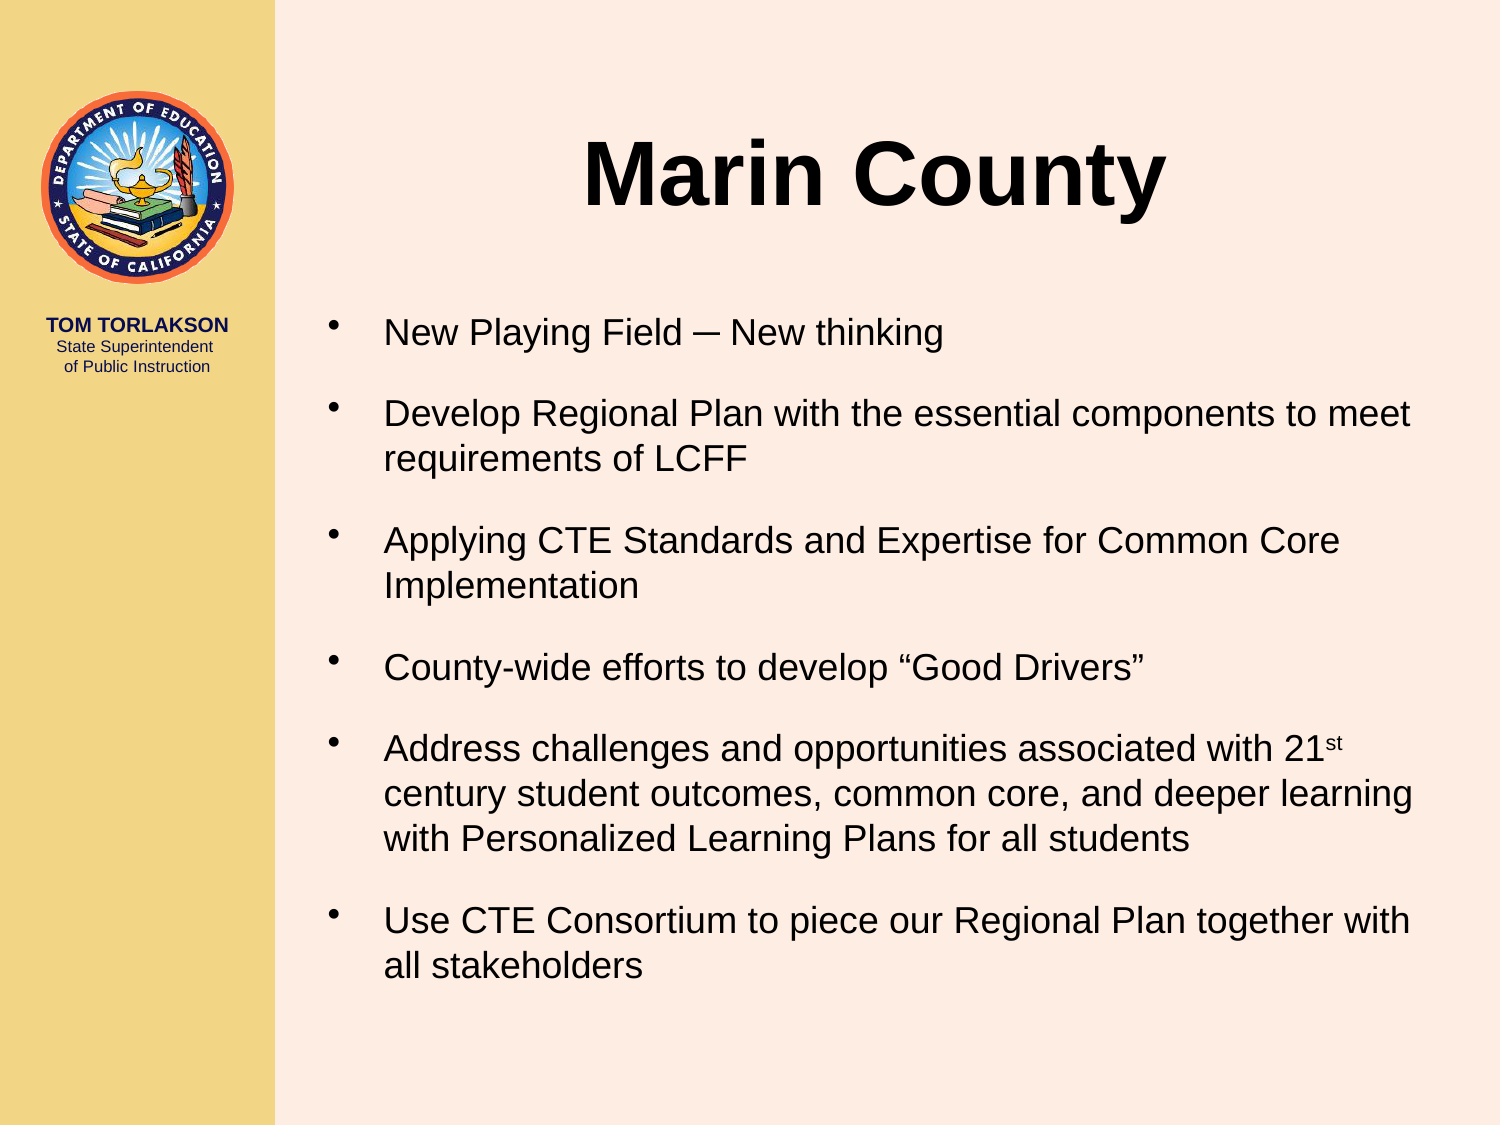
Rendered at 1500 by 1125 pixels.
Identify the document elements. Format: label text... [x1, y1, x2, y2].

picture [24, 74, 250, 300]
list New Playing Field ─ New thinking Develop Regional Plan with the essential components to meet requirements of LCFF Applying CTE Standards and Expertise for Common Core Implementation County-wide efforts to develop “Good Drivers” Address challenges and opportunities associated with 21st century student outcomes, common core, and deeper learning with Personalized Learning Plans for all students Use CTE Consortium to piece our Regional Plan together with all stakeholders [312, 299, 1438, 1000]
title Marin County [312, 75, 1438, 263]
